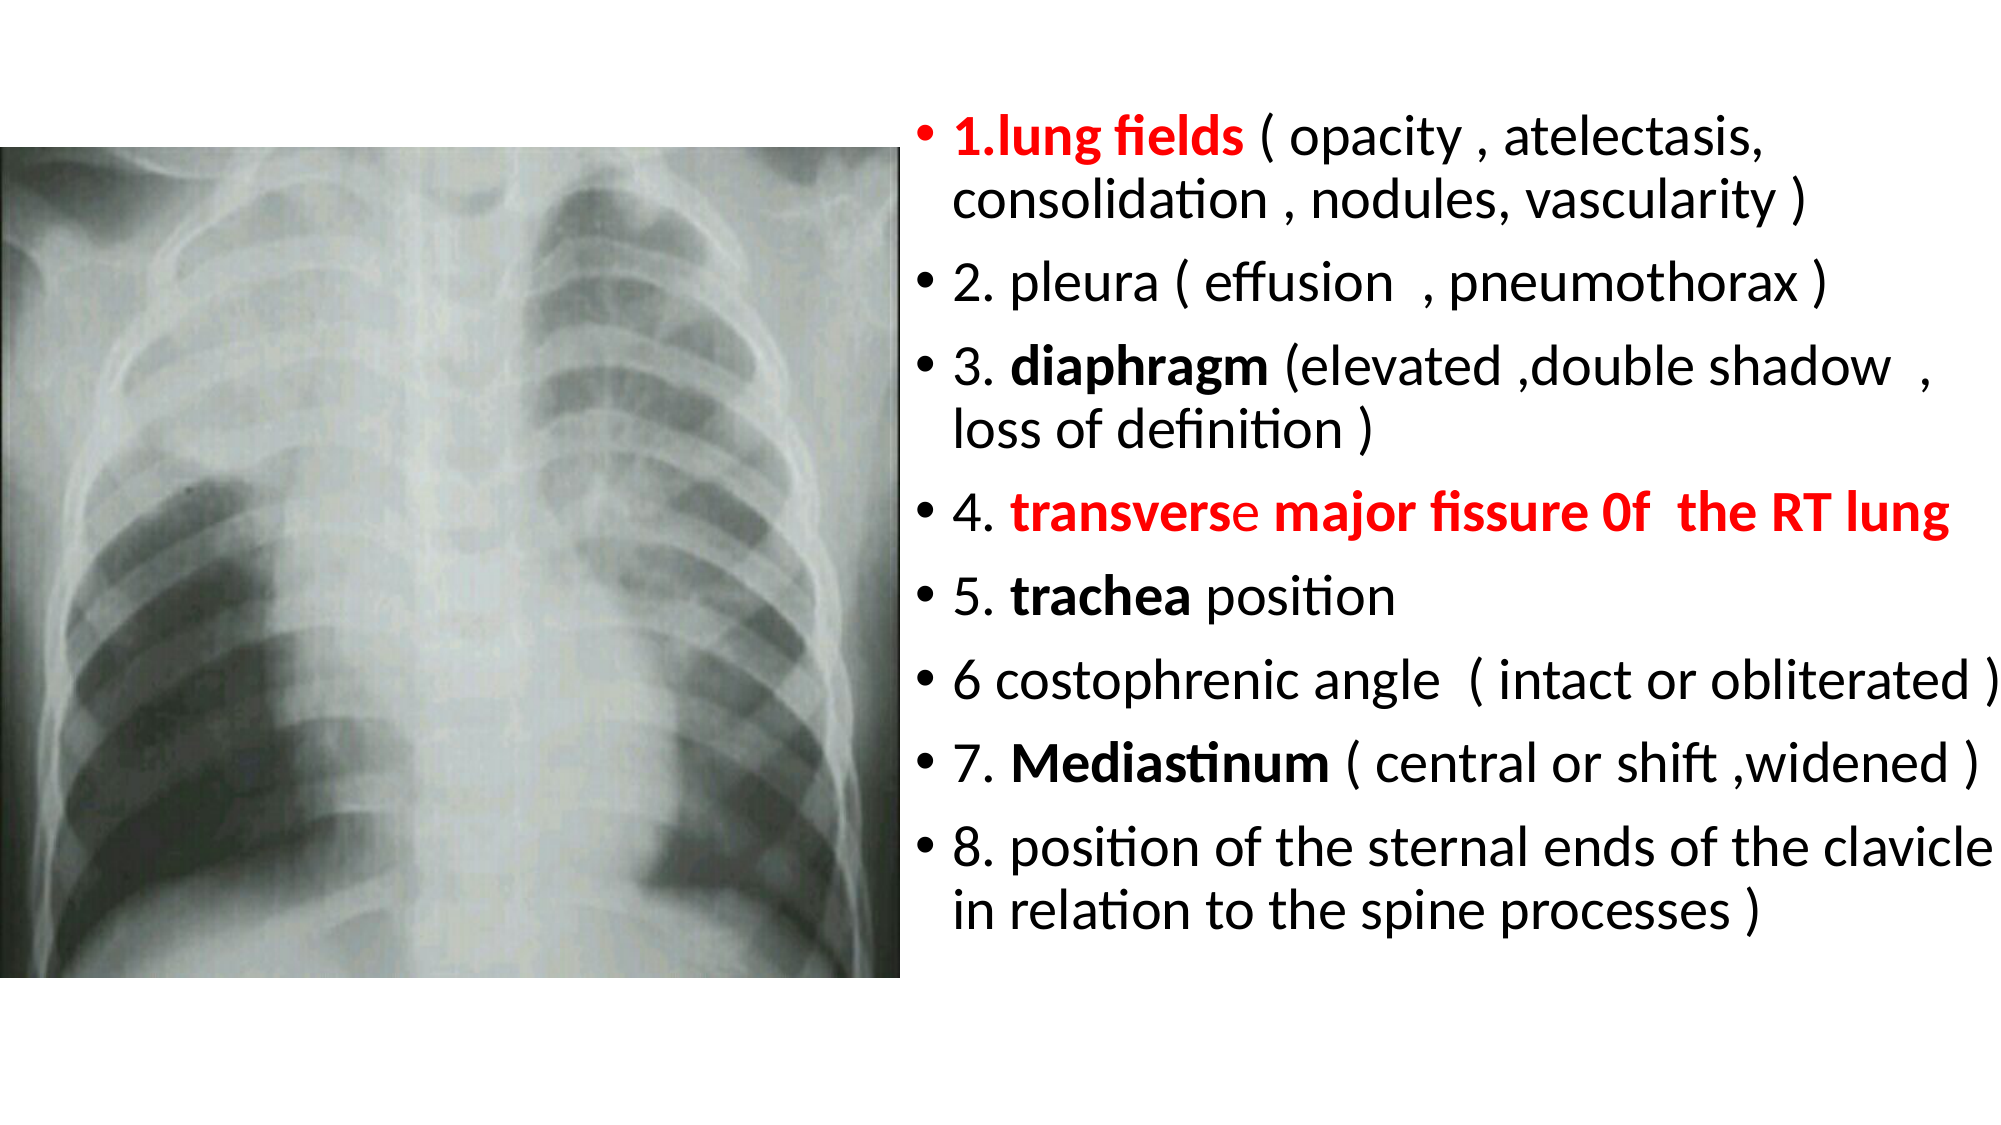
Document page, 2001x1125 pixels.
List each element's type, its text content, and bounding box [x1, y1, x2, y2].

text_box 1.lung fields ( opacity , atelectasis, consolidation , nodules, vascularity ) 2. pleura ( effusion , pneumothorax ) 3. diaphragm (elevated ,double shadow , loss of definition ) 4. transverse major fissure 0f the RT lung 5. trachea position 6 costophrenic angle ( intact or obliterated ) 7. Mediastinum ( central or shift ,widened ) 8. position of the sternal ends of the clavicle in relation to the spine processes ) [900, 97, 2000, 1103]
picture [0, 147, 900, 978]
